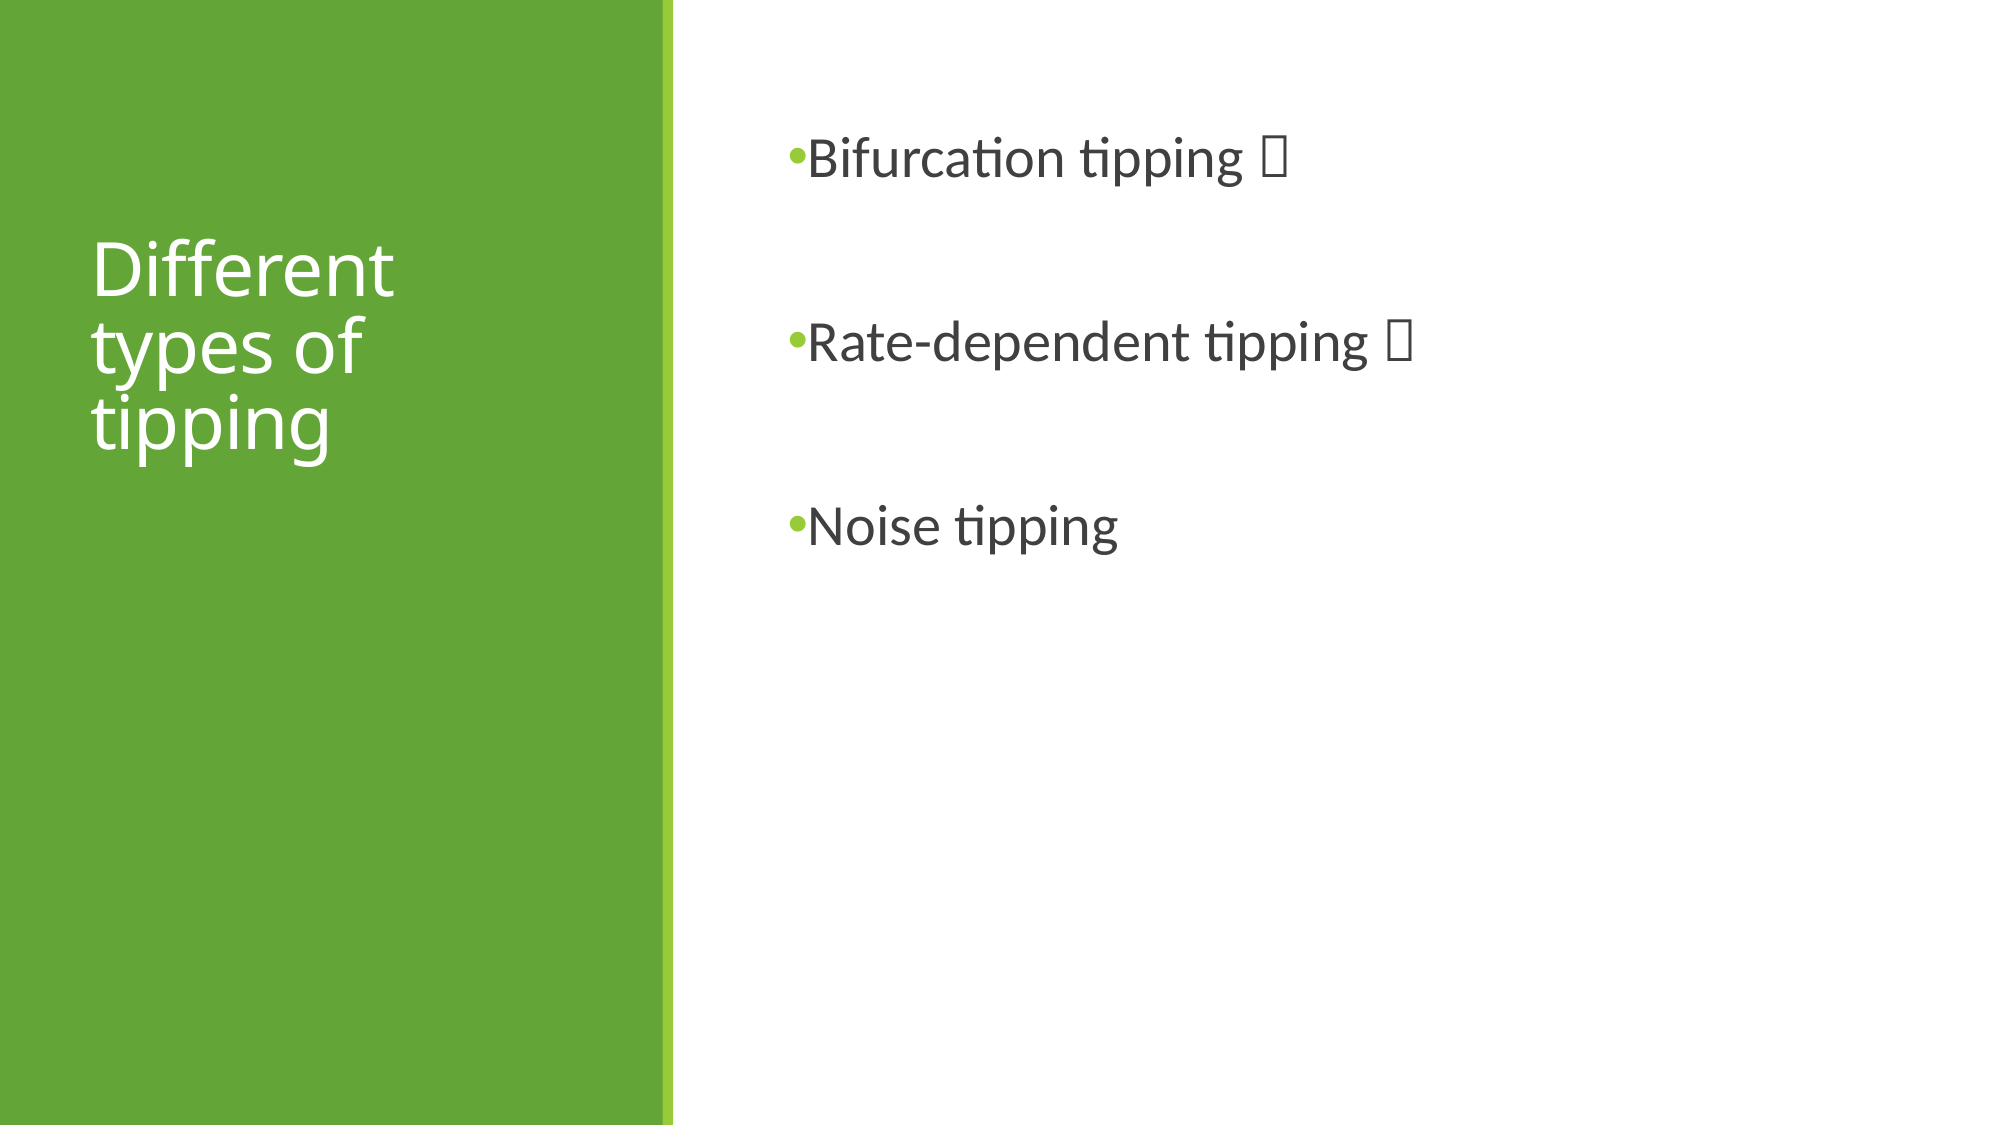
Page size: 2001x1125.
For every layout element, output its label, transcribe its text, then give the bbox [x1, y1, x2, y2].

title Different types of tipping [75, 97, 600, 473]
list Bifurcation tipping  Rate-dependent tipping  Noise tipping [787, 120, 1853, 983]
